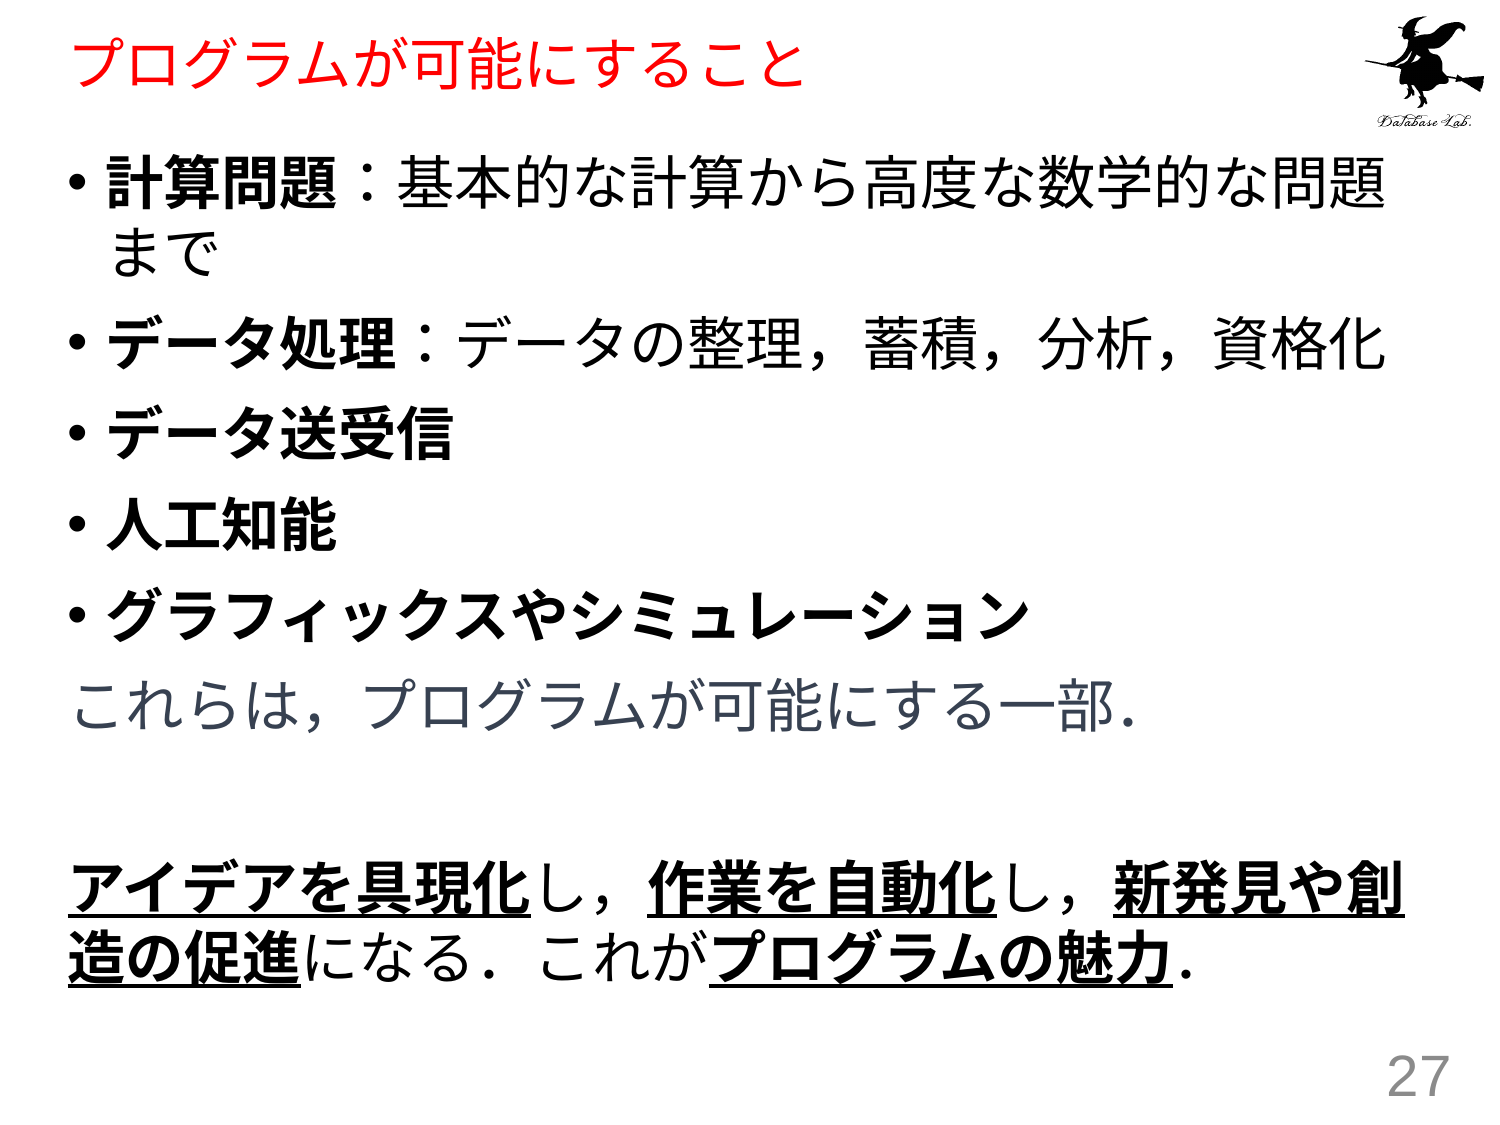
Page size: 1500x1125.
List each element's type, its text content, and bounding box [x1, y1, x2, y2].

picture [1362, 14, 1486, 130]
title プログラムが可能にすること [52, 28, 1441, 106]
slide_number 27 [1129, 1042, 1467, 1103]
list 計算問題：基本的な計算から高度な数学的な問題まで データ処理：データの整理，蓄積，分析，資格化 データ送受信 人工知能 グラフィックスやシミュレーション これらは，プログラムが可能にする一部． アイデアを具現化し，作業を自動化し，新発見や創造の促進になる．これがプログラムの魅力． [52, 138, 1441, 1014]
